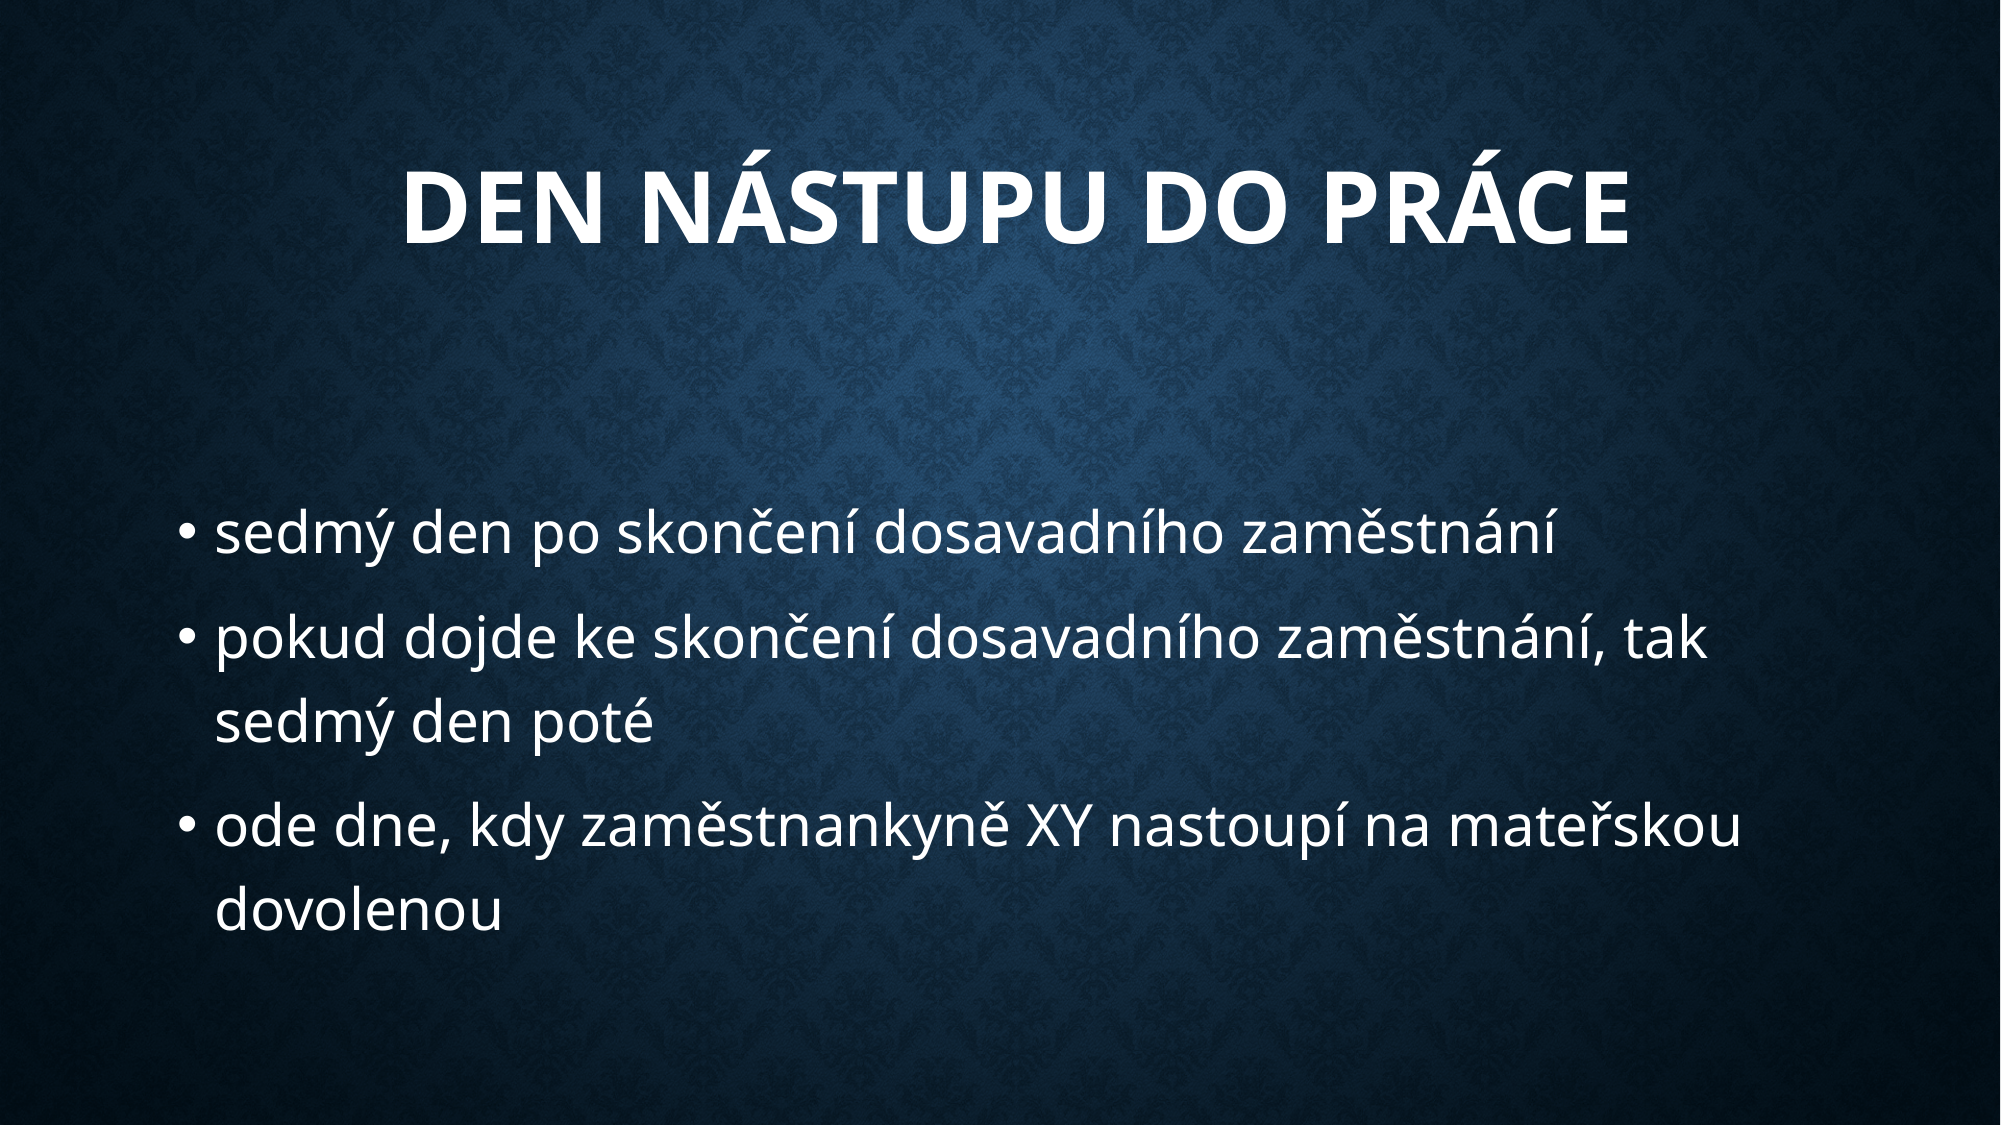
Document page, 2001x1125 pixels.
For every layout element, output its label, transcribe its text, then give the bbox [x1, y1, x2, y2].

subtitle sedmý den po skončení dosavadního zaměstnání pokud dojde ke skončení dosavadního zaměstnání, tak sedmý den poté ode dne, kdy zaměstnankyně XY nastoupí na mateřskou dovolenou [162, 474, 1784, 1037]
title Den nástupu do práce [206, 0, 1828, 393]
